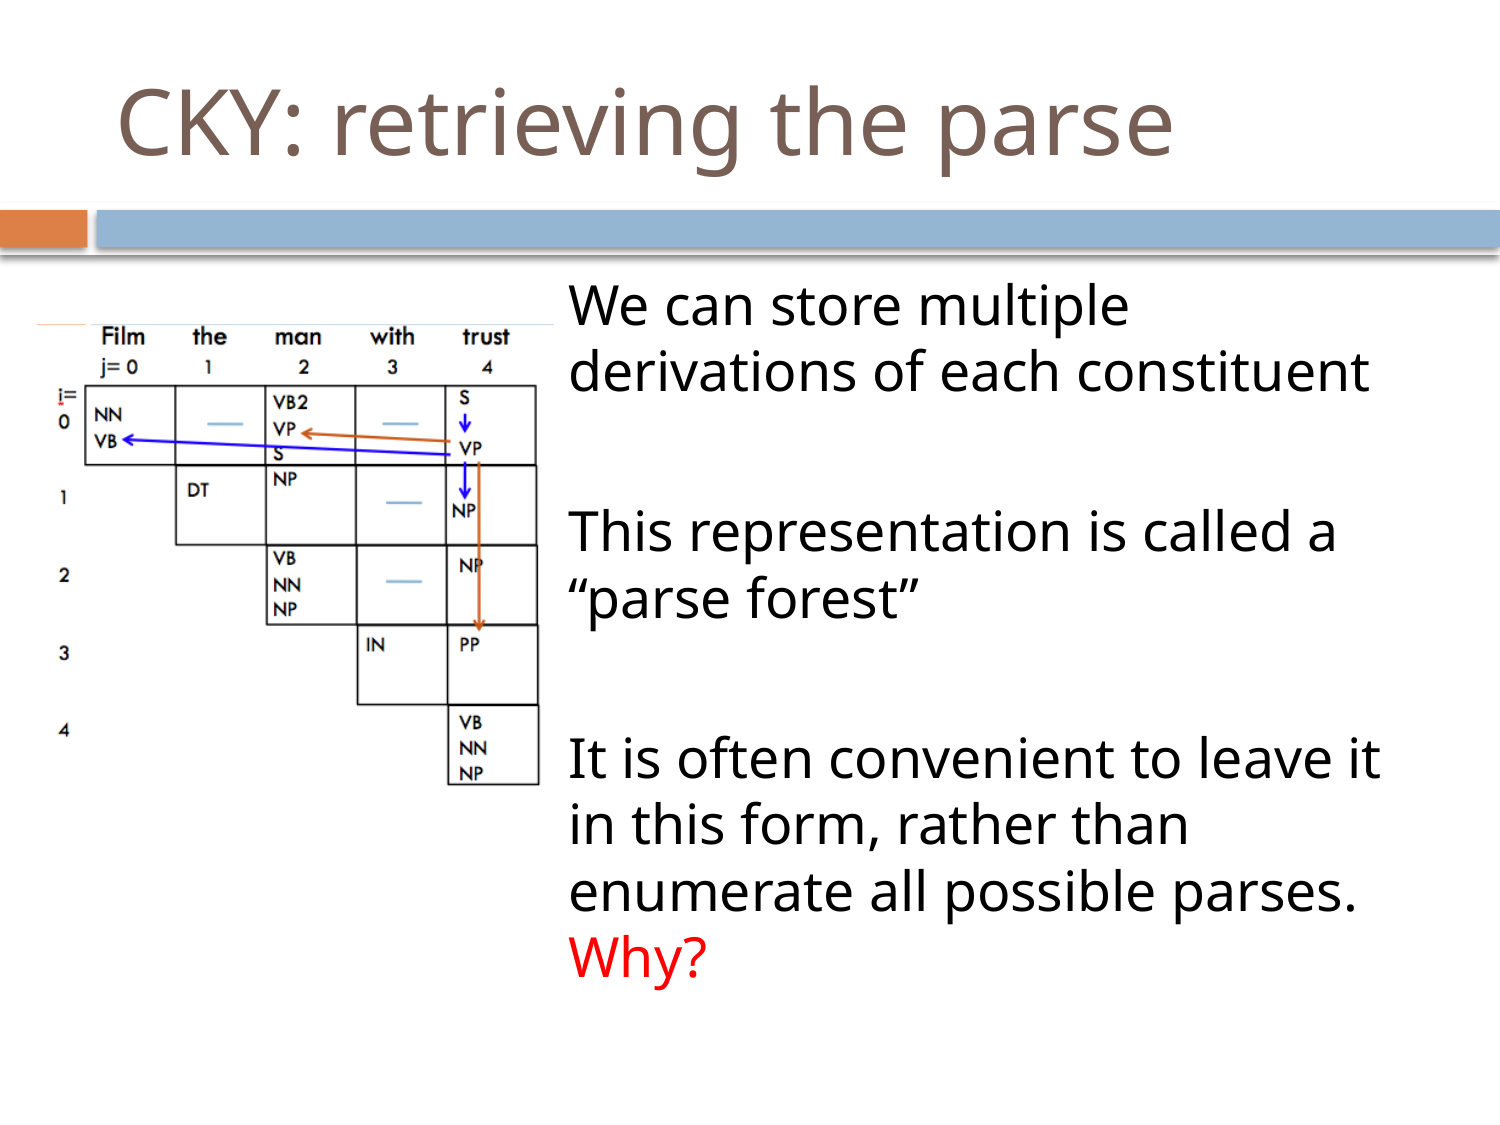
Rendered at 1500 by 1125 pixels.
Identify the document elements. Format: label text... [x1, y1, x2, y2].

title CKY: retrieving the parse [100, 37, 1438, 200]
list We can store multiple derivations of each constituent This representation is called a “parse forest” It is often convenient to leave it in this form, rather than enumerate all possible parses. Why? [553, 262, 1438, 1000]
picture [37, 324, 555, 801]
